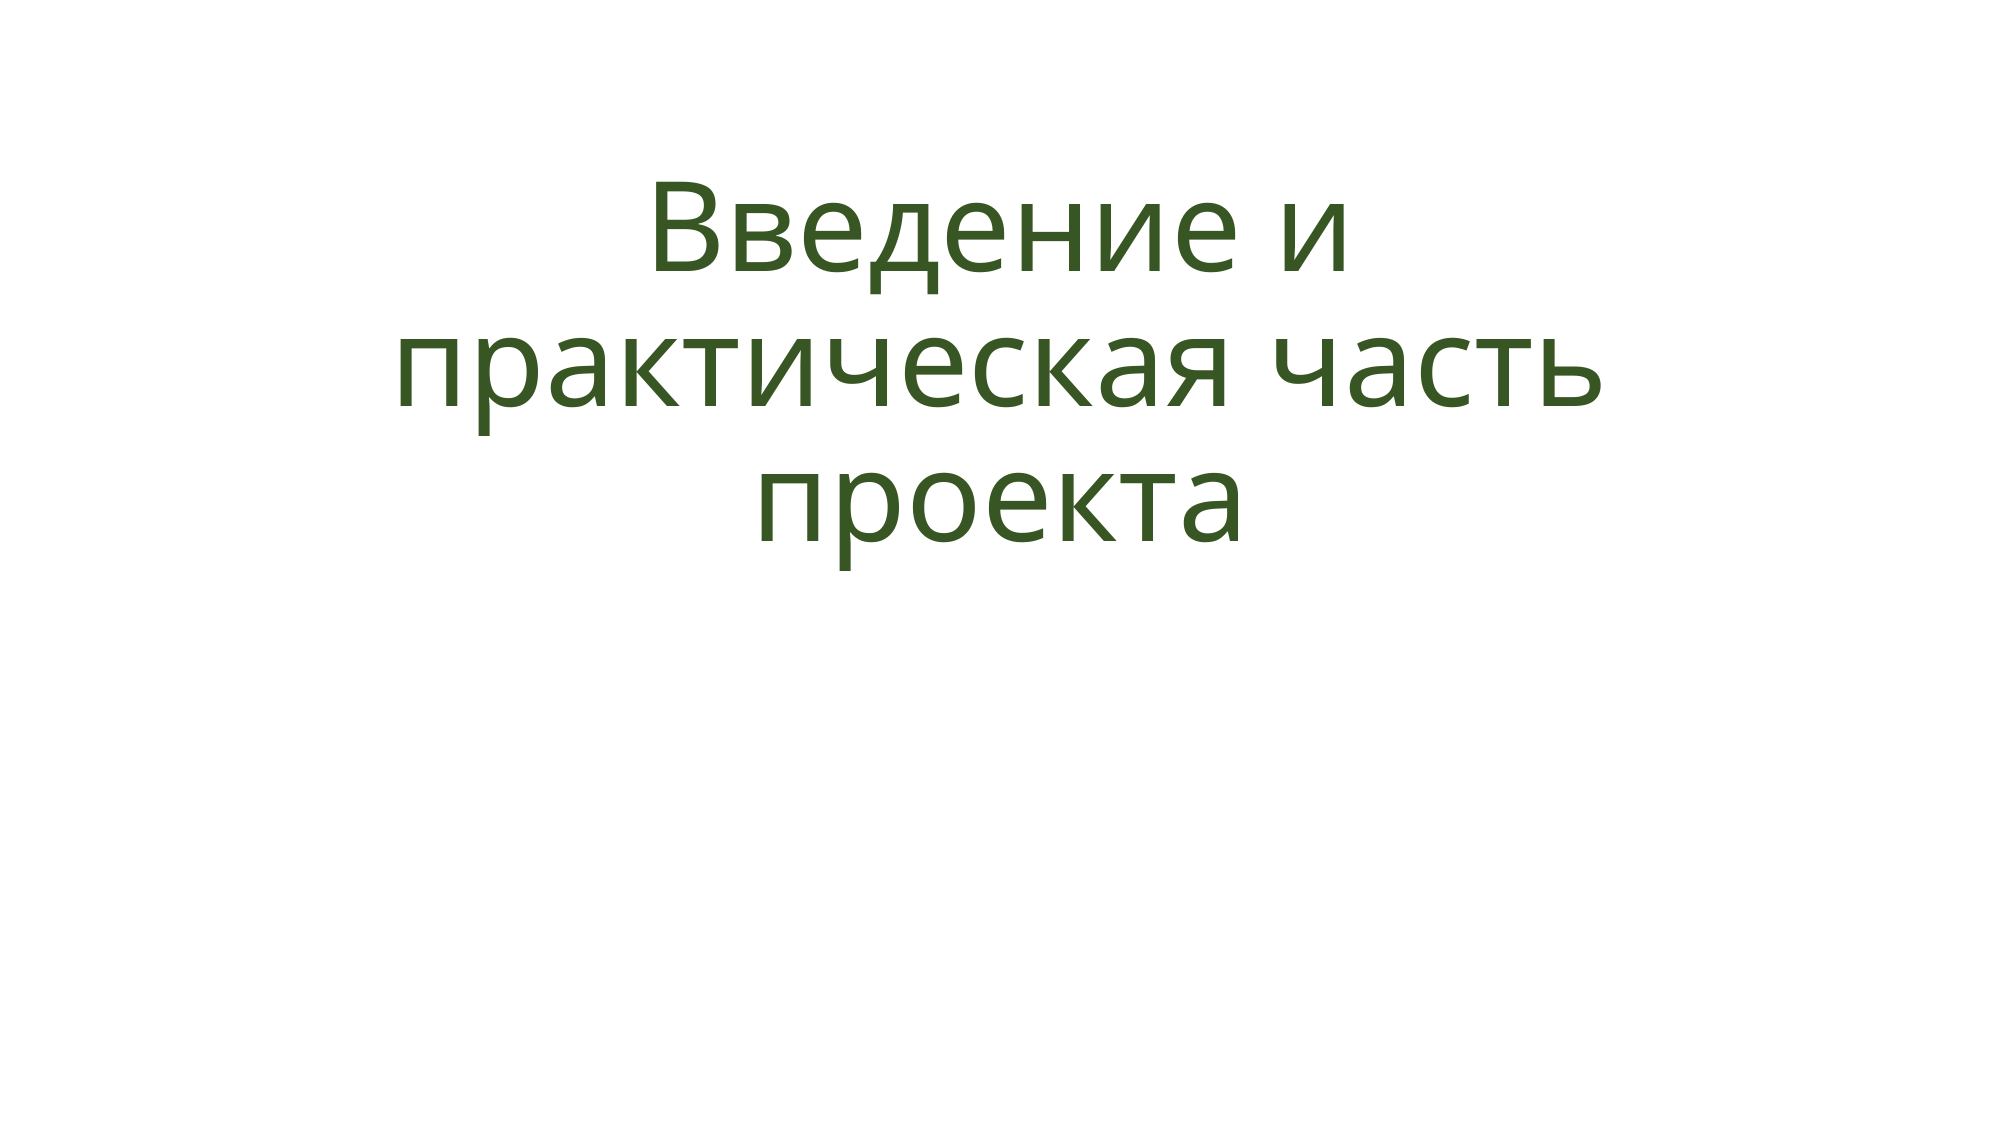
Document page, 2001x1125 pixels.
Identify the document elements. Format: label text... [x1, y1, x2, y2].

title Введение и практическая часть проекта [249, 184, 1750, 576]
